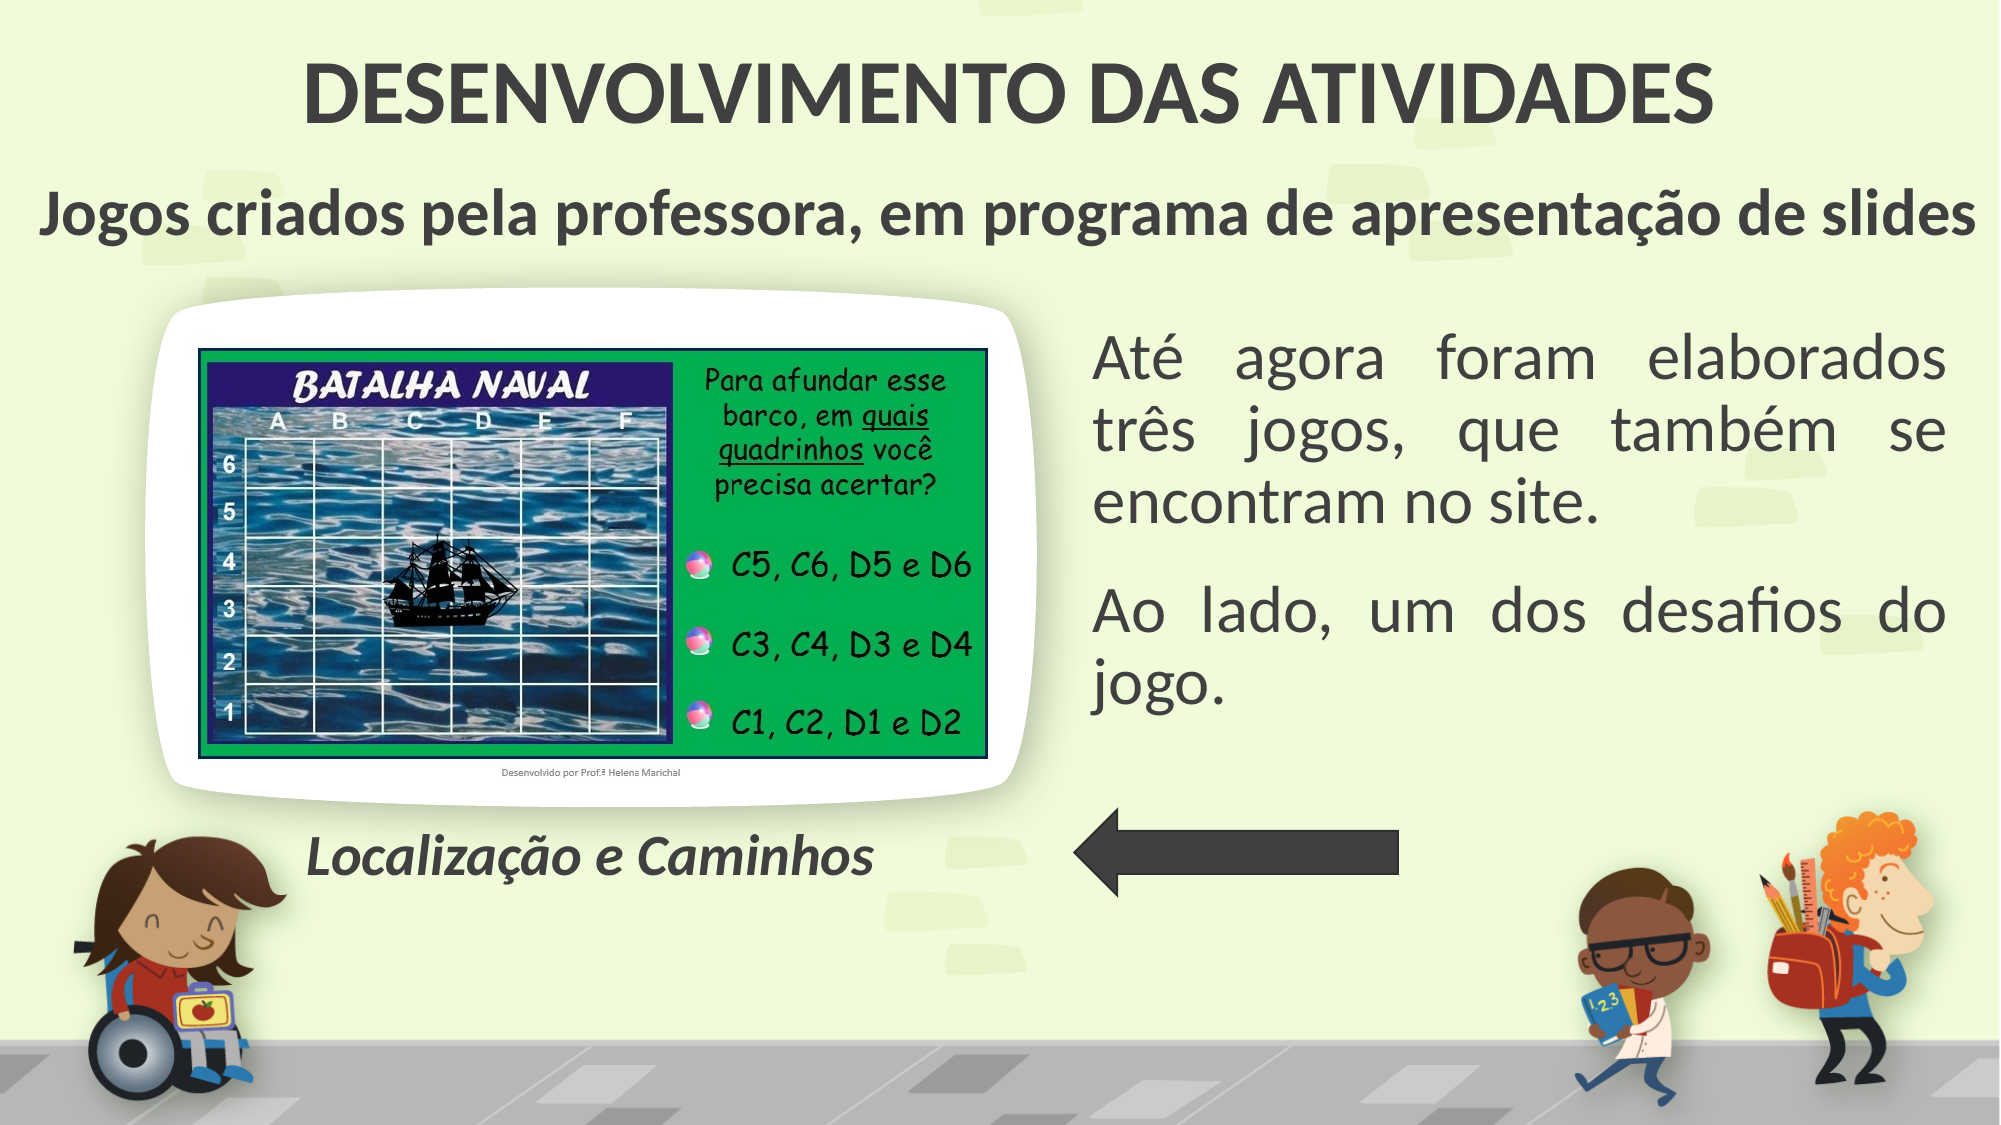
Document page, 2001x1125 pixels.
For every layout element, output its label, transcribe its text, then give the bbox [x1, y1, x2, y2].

text_box [1072, 807, 1399, 898]
title Jogos criados pela professora, em programa de apresentação de slides [19, 78, 2000, 257]
text_box DESENVOLVIMENTO DAS ATIVIDADES [287, 24, 1732, 150]
text_box Localização e Caminhos [291, 809, 891, 895]
picture [0, 0, 2000, 1125]
list Até agora foram elaborados três jogos, que também se encontram no site. Ao lado, um dos desafios do jogo. [1077, 314, 1964, 563]
